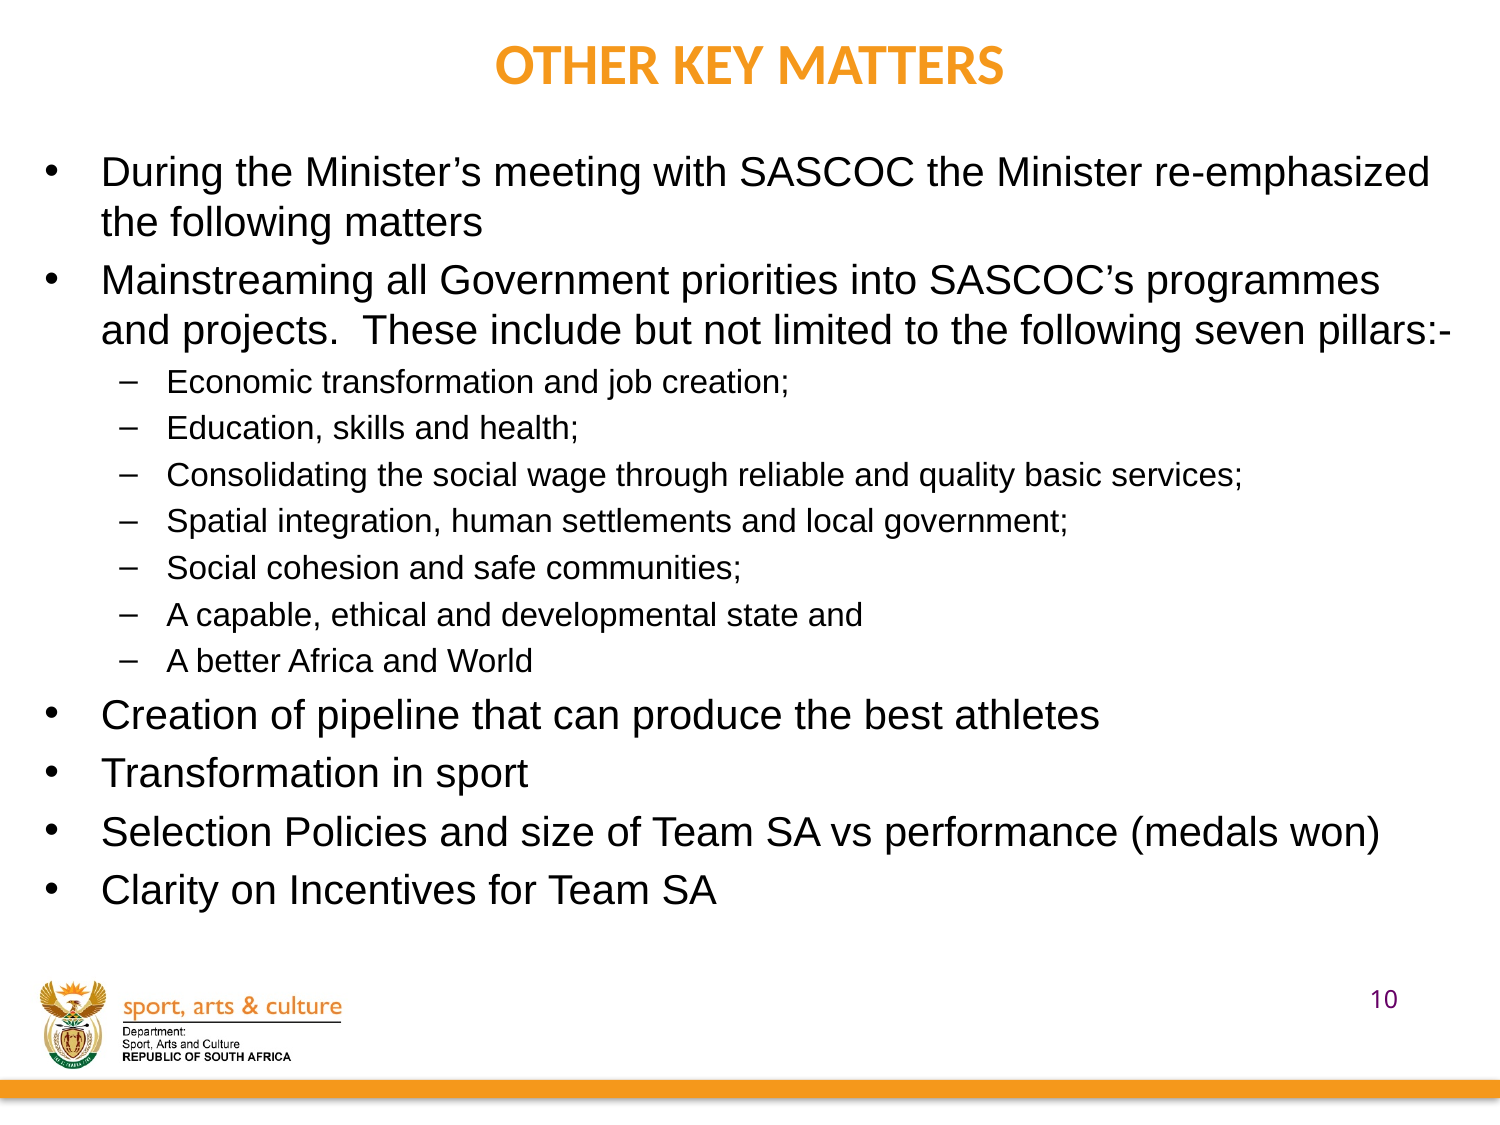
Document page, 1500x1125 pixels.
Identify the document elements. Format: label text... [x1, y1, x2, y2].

list During the Minister’s meeting with SASCOC the Minister re-emphasized the following matters Mainstreaming all Government priorities into SASCOC’s programmes and projects. These include but not limited to the following seven pillars:- Economic transformation and job creation; Education, skills and health; Consolidating the social wage through reliable and quality basic services; Spatial integration, human settlements and local government; Social cohesion and safe communities; A capable, ethical and developmental state and A better Africa and World Creation of pipeline that can produce the best athletes Transformation in sport Selection Policies and size of Team SA vs performance (medals won) Clarity on Incentives for Team SA [29, 137, 1471, 991]
slide_number 10 [1328, 975, 1414, 1036]
picture [19, 959, 361, 1079]
title OTHER KEY MATTERS [75, 19, 1425, 137]
